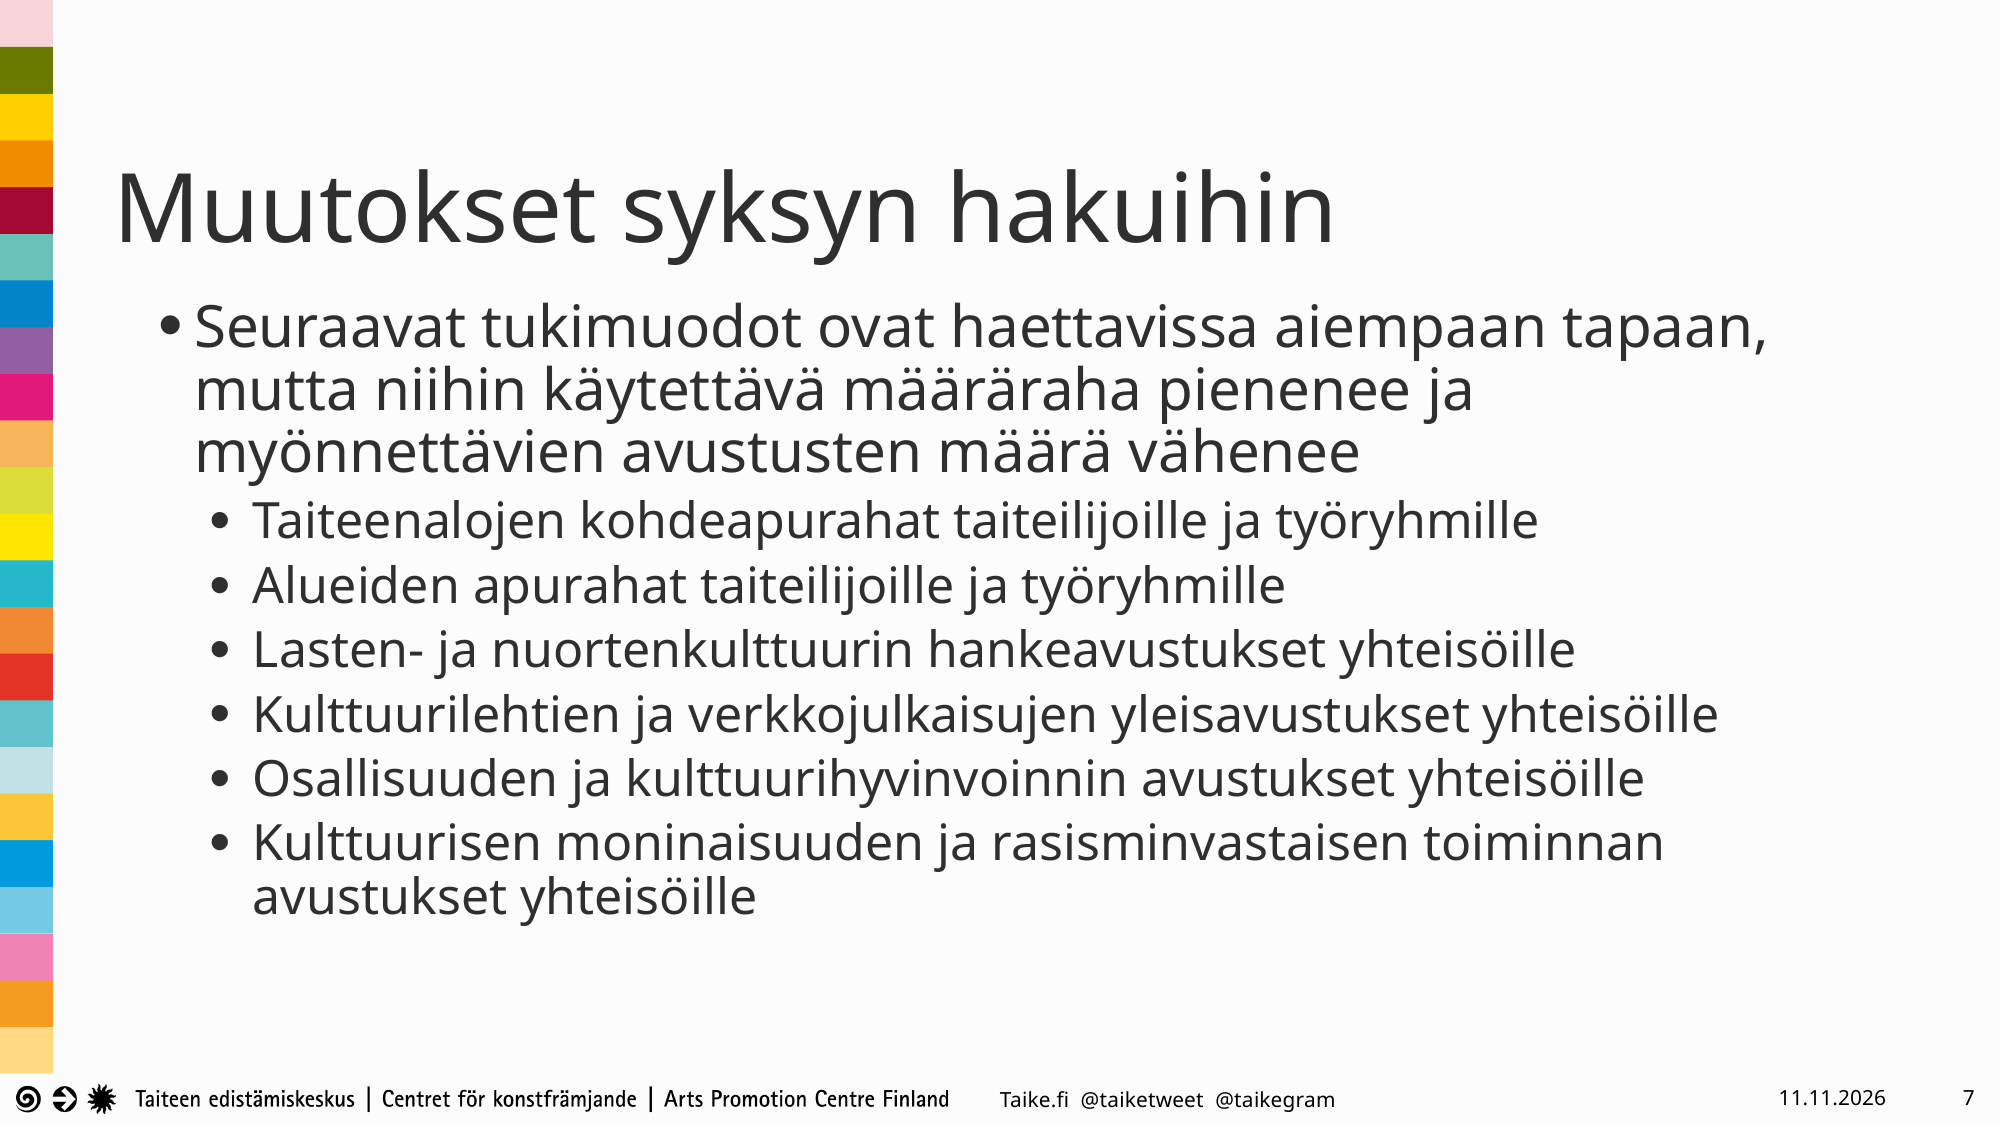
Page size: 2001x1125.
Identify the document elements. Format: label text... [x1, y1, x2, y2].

picture [16, 1084, 948, 1114]
list Seuraavat tukimuodot ovat haettavissa aiempaan tapaan, mutta niihin käytettävä määräraha pienenee ja myönnettävien avustusten määrä vähenee Taiteenalojen kohdeapurahat taiteilijoille ja työryhmille Alueiden apurahat taiteilijoille ja työryhmille Lasten- ja nuortenkulttuurin hankeavustukset yhteisöille Kulttuurilehtien ja verkkojulkaisujen yleisavustukset yhteisöille Osallisuuden ja kulttuurihyvinvoinnin avustukset yhteisöille Kulttuurisen moninaisuuden ja rasisminvastaisen toiminnan avustukset yhteisöille [114, 296, 1886, 1024]
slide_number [1744, 1073, 1885, 1125]
slide_number 7 [1885, 1073, 1975, 1125]
title Muutokset syksyn hakuihin [114, 46, 1886, 262]
